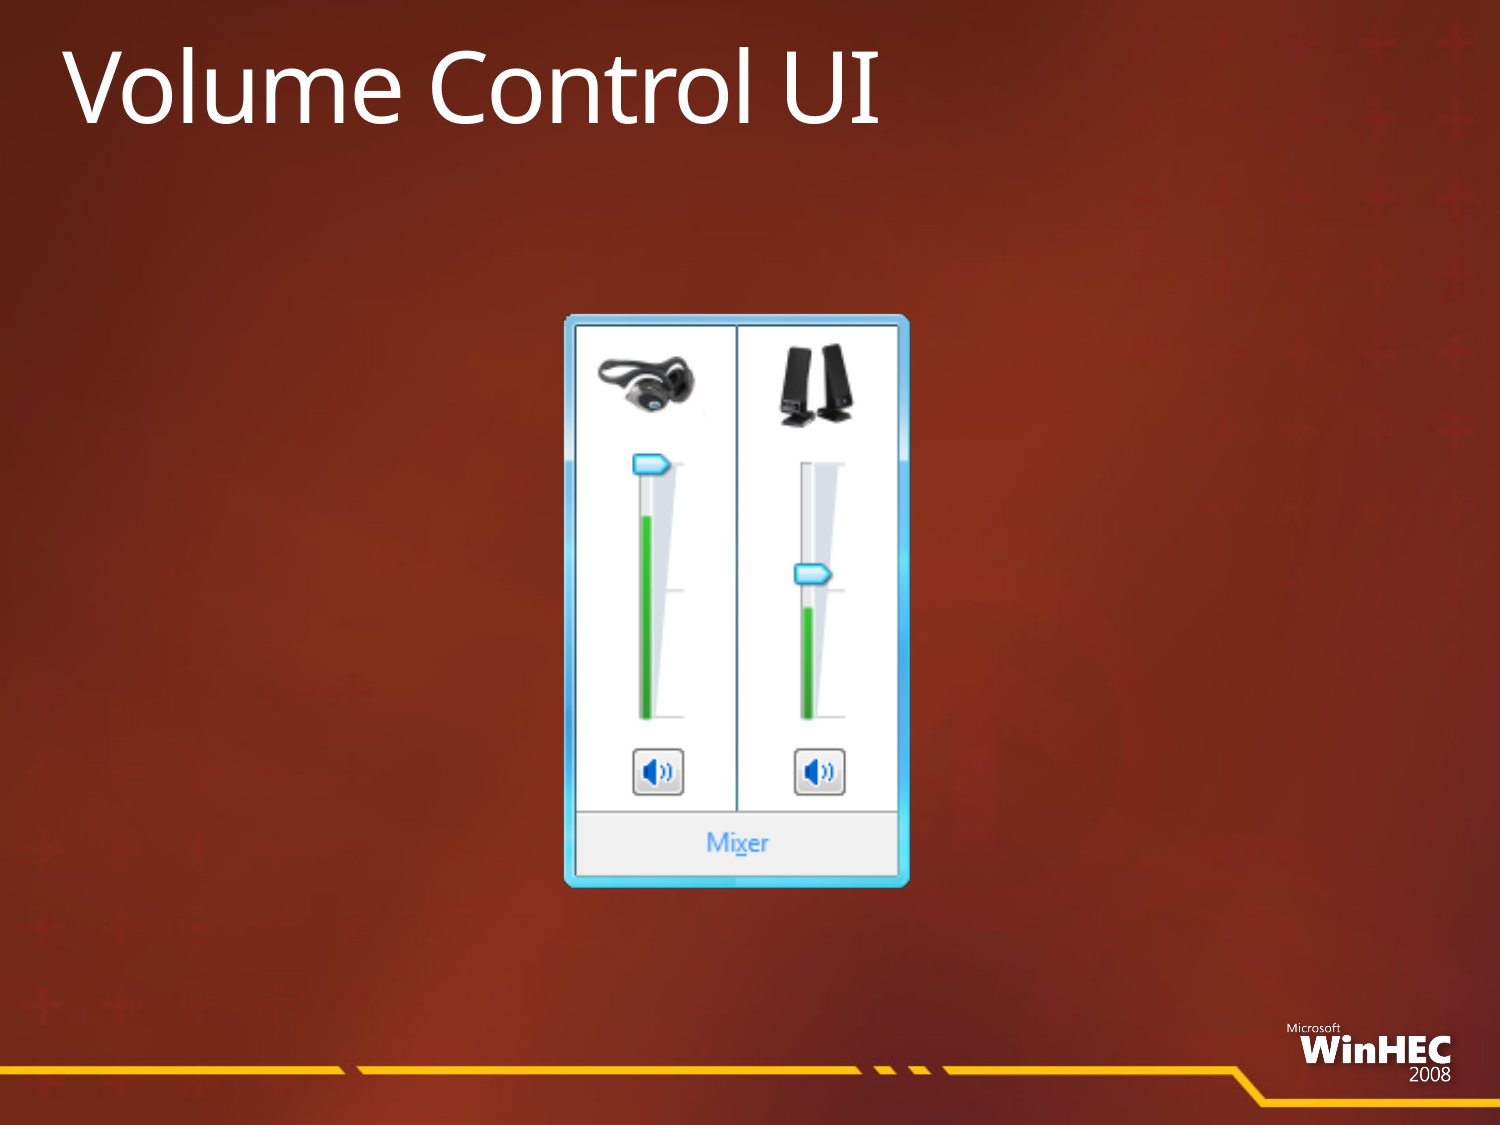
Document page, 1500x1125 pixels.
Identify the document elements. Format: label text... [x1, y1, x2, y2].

title Volume Control UI [62, 37, 1438, 147]
picture [0, 0, 1500, 1125]
